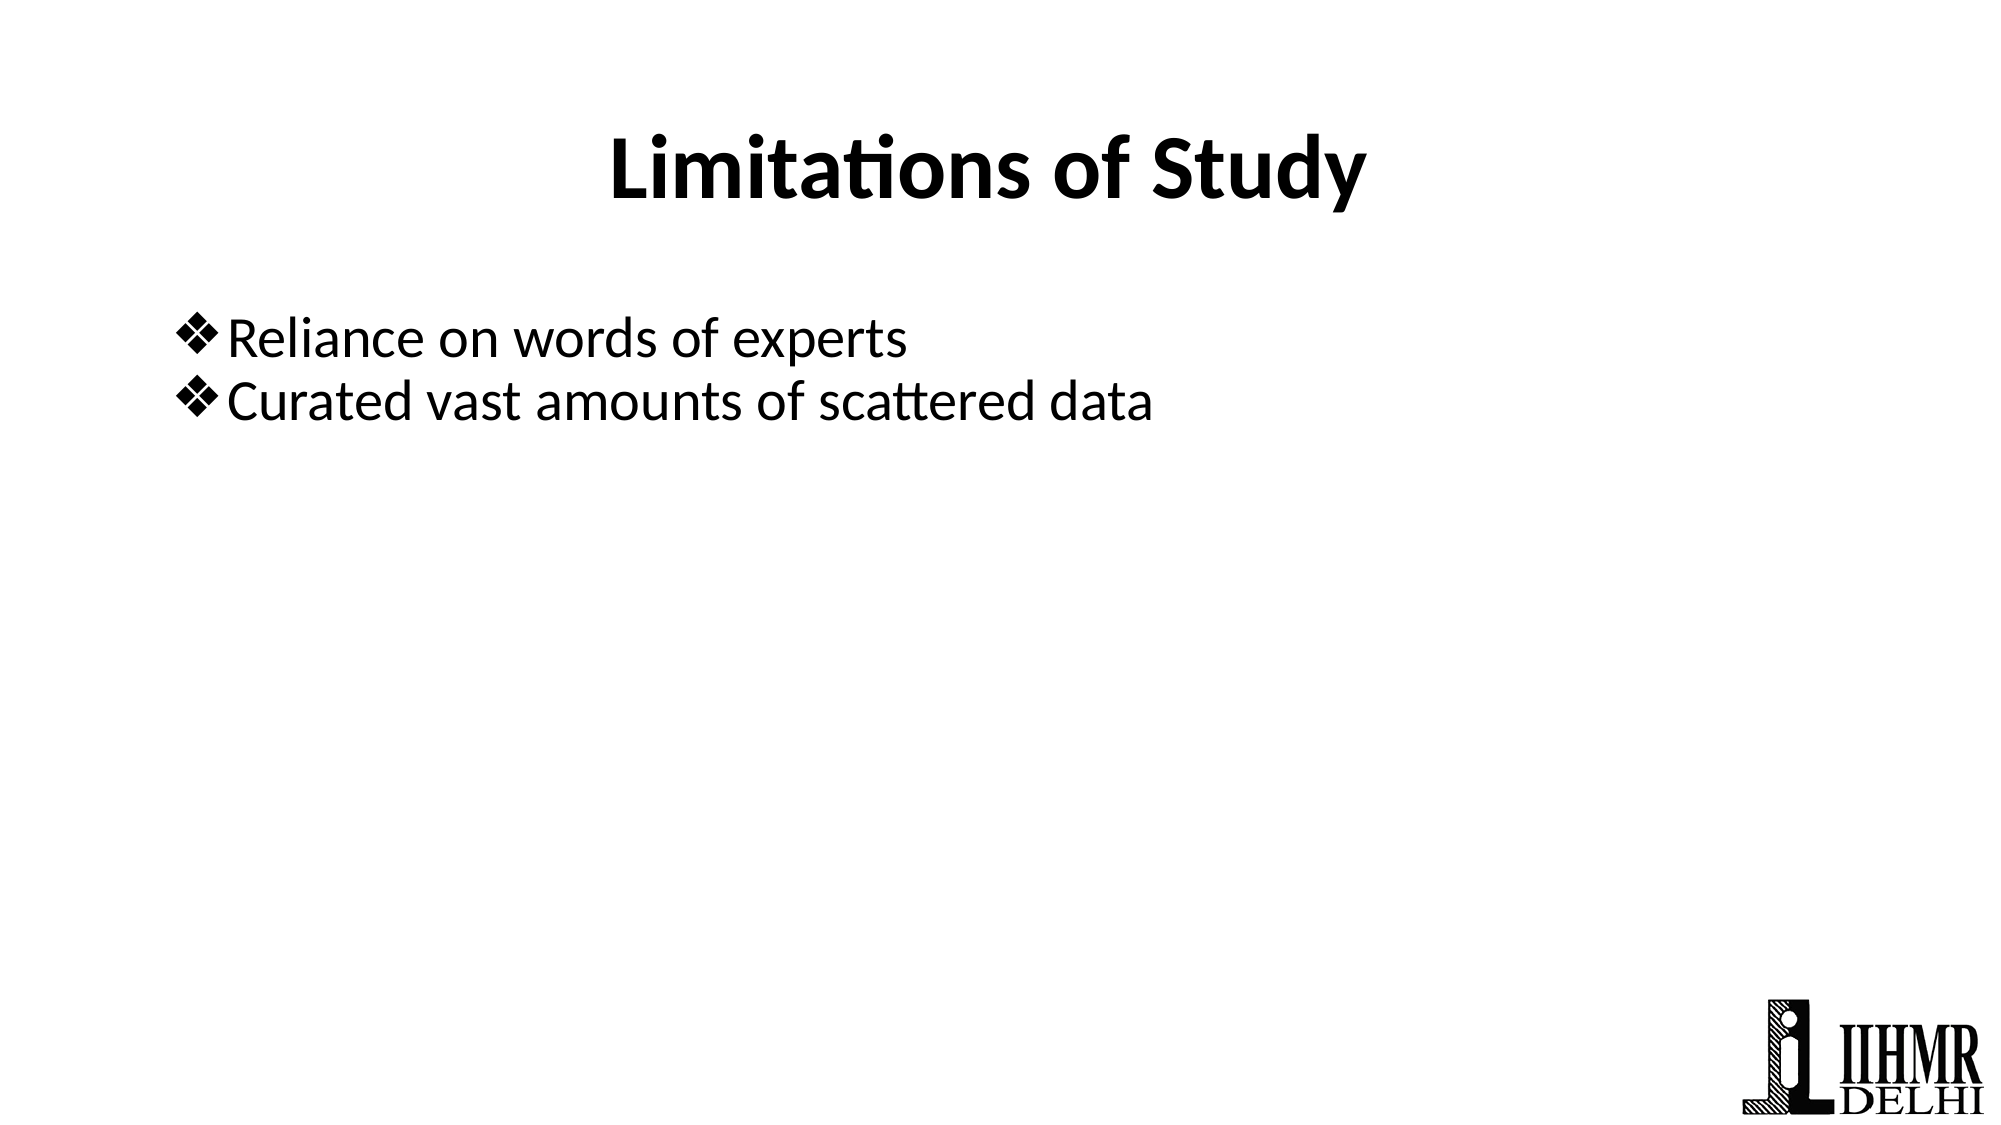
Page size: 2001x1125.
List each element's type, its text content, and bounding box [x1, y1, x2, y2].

picture [1742, 996, 2000, 1115]
list Reliance on words of experts Curated vast amounts of scattered data [137, 299, 1863, 1014]
title Limitations of Study [137, 59, 1863, 278]
